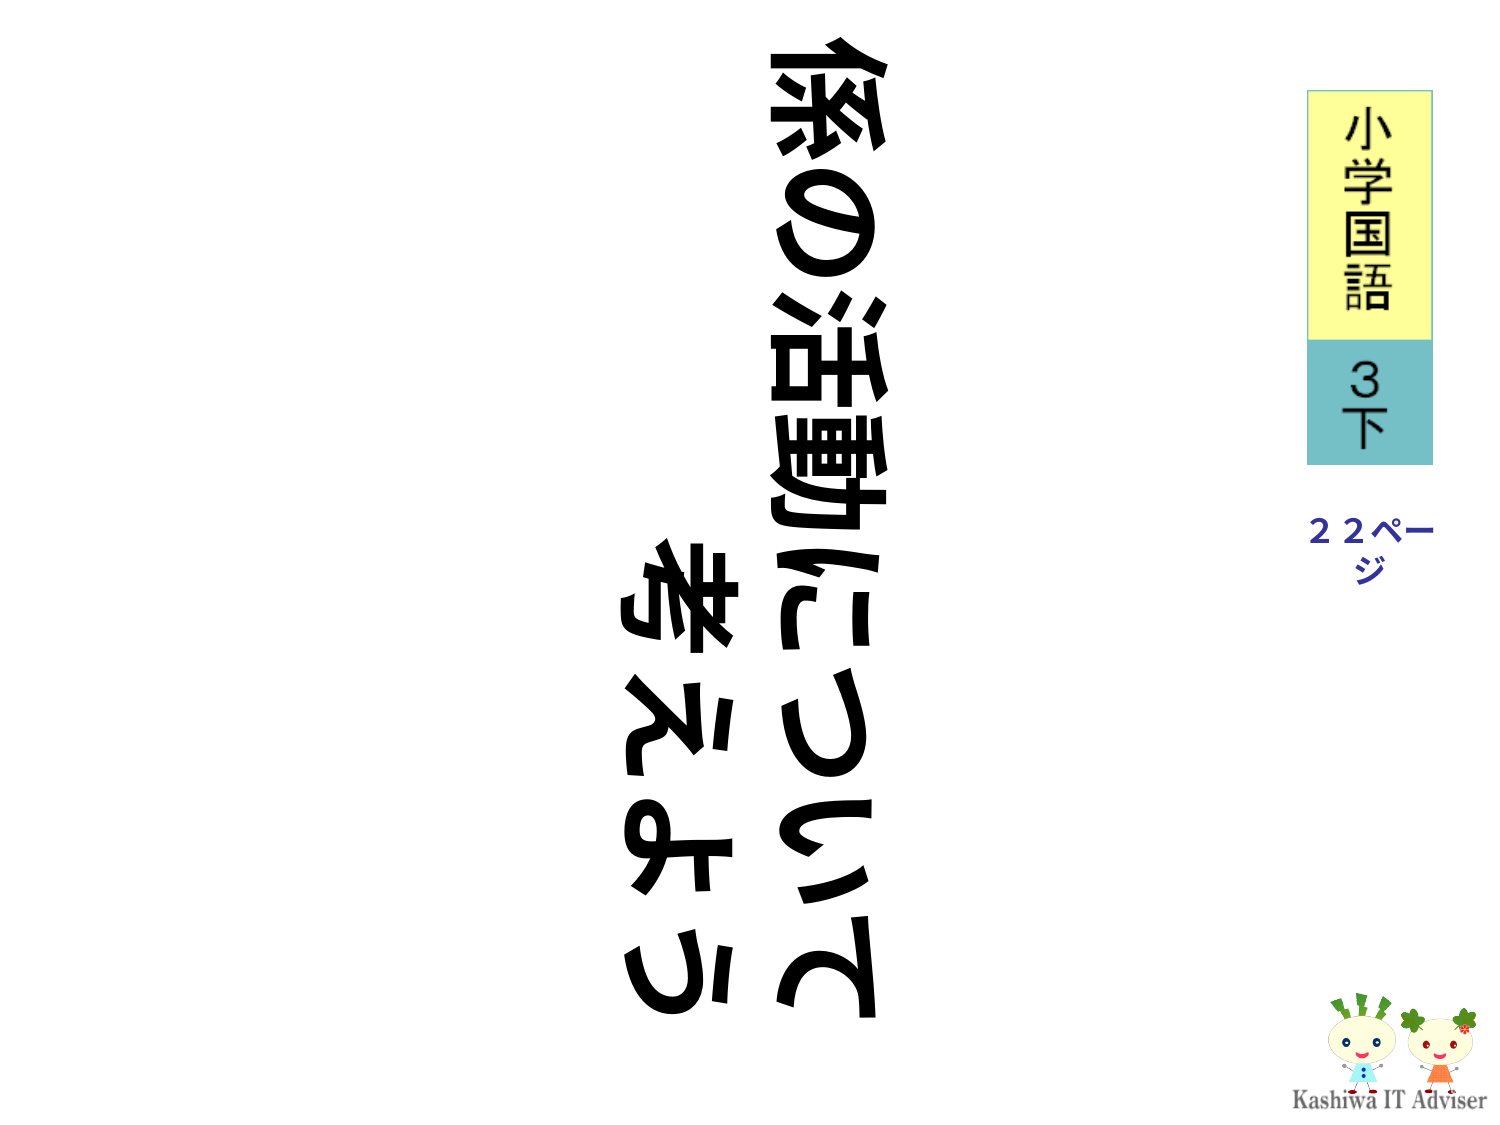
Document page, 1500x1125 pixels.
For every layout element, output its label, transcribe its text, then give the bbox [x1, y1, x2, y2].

picture [1307, 89, 1433, 466]
text_box 係の活動について 考えよう [581, 21, 915, 1097]
picture [1292, 992, 1488, 1110]
text_box ２２ページ [1281, 503, 1459, 598]
